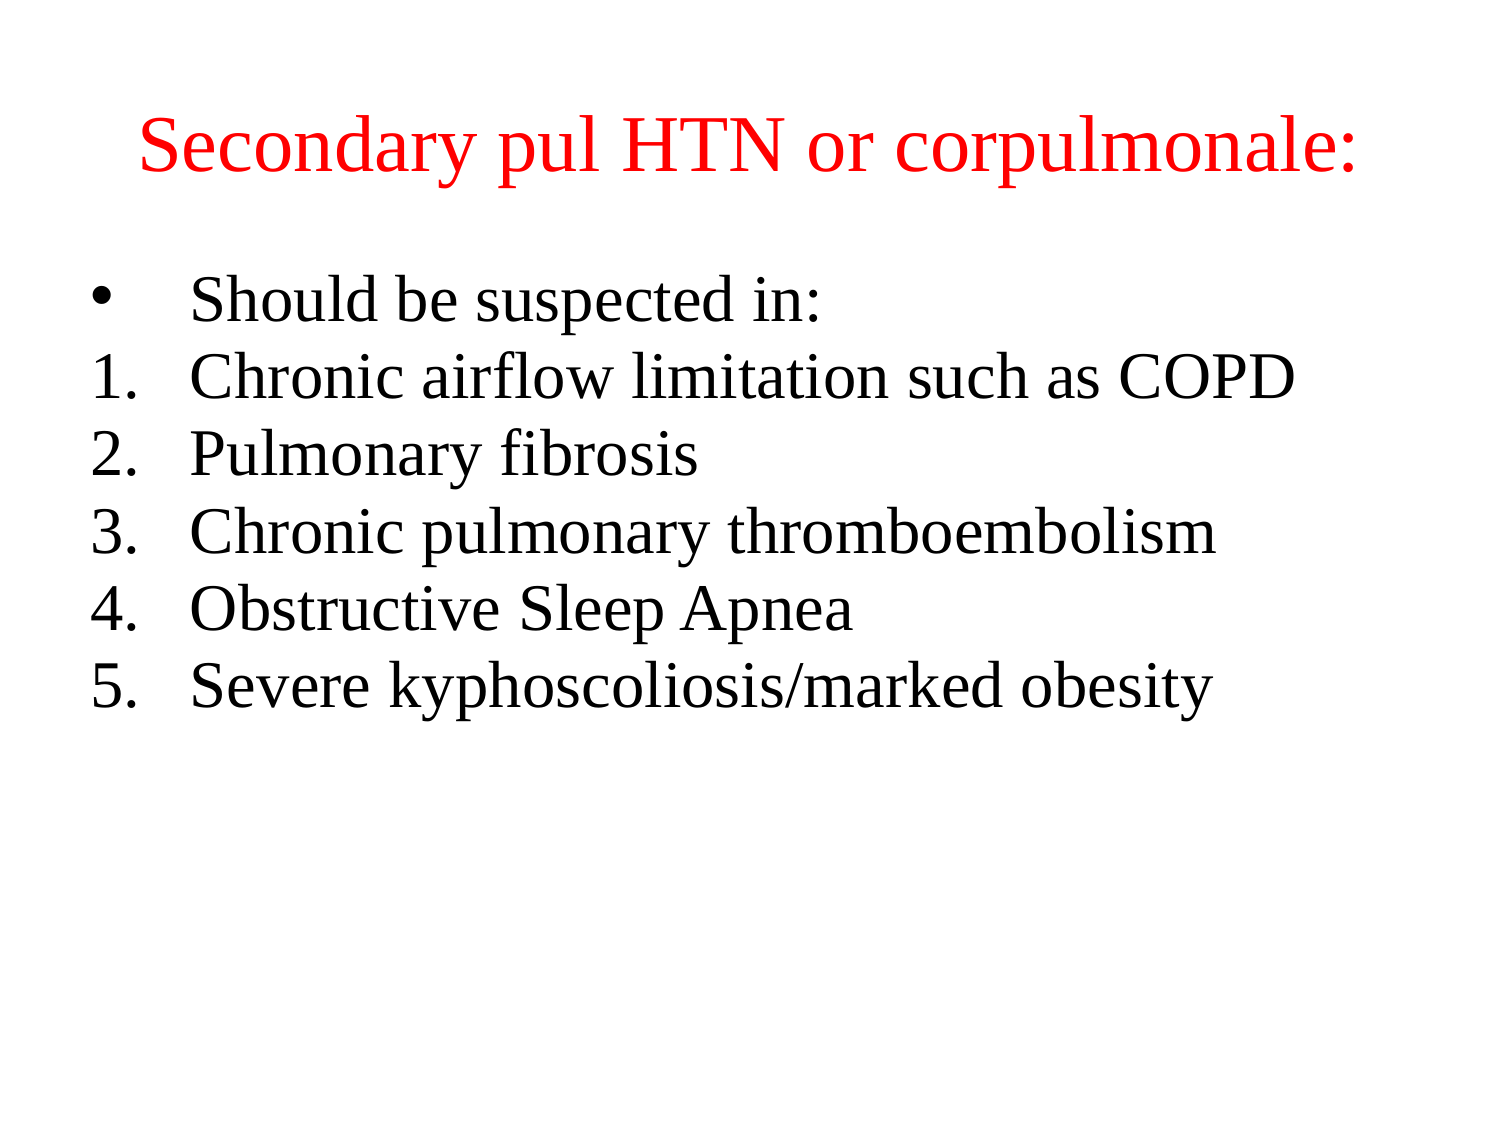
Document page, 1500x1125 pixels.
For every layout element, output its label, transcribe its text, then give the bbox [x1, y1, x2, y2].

list Should be suspected in: Chronic airflow limitation such as COPD Pulmonary fibrosis Chronic pulmonary thromboembolism Obstructive Sleep Apnea Severe kyphoscoliosis/marked obesity [75, 262, 1425, 1005]
title Secondary pul HTN or corpulmonale: [75, 45, 1425, 233]
